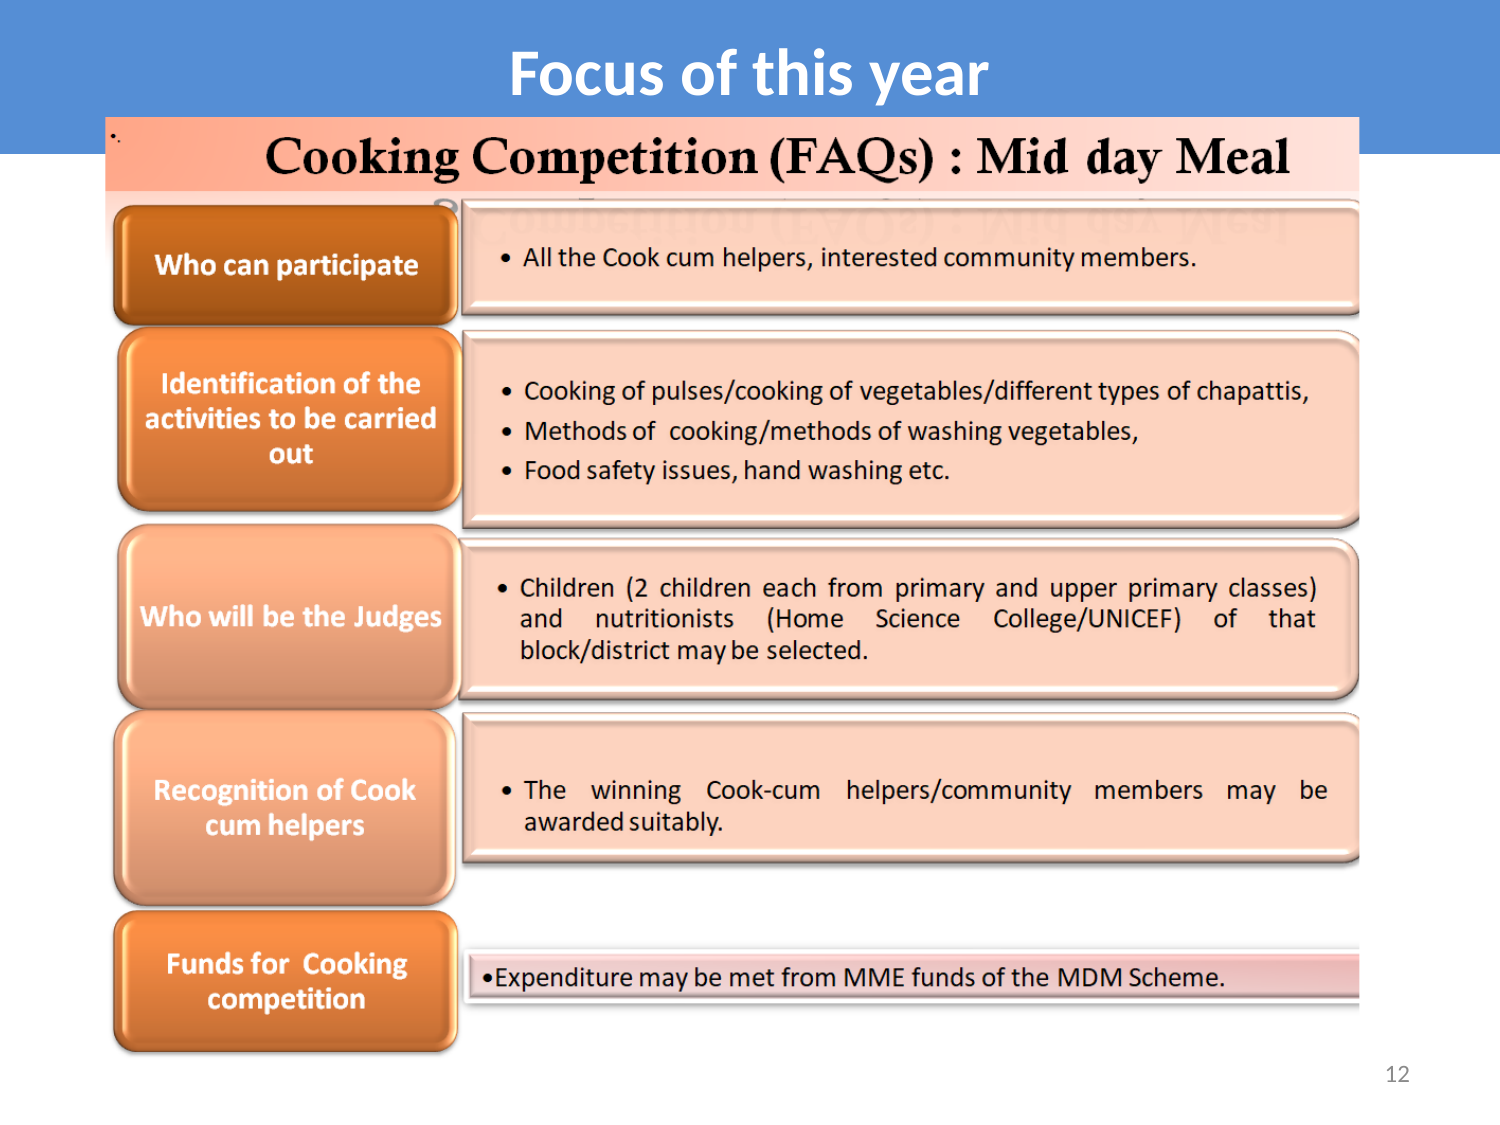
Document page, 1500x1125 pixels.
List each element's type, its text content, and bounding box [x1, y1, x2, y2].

title Focus of this year [0, 0, 1500, 154]
slide_number 12 [1074, 1042, 1425, 1103]
picture [105, 116, 1360, 1070]
